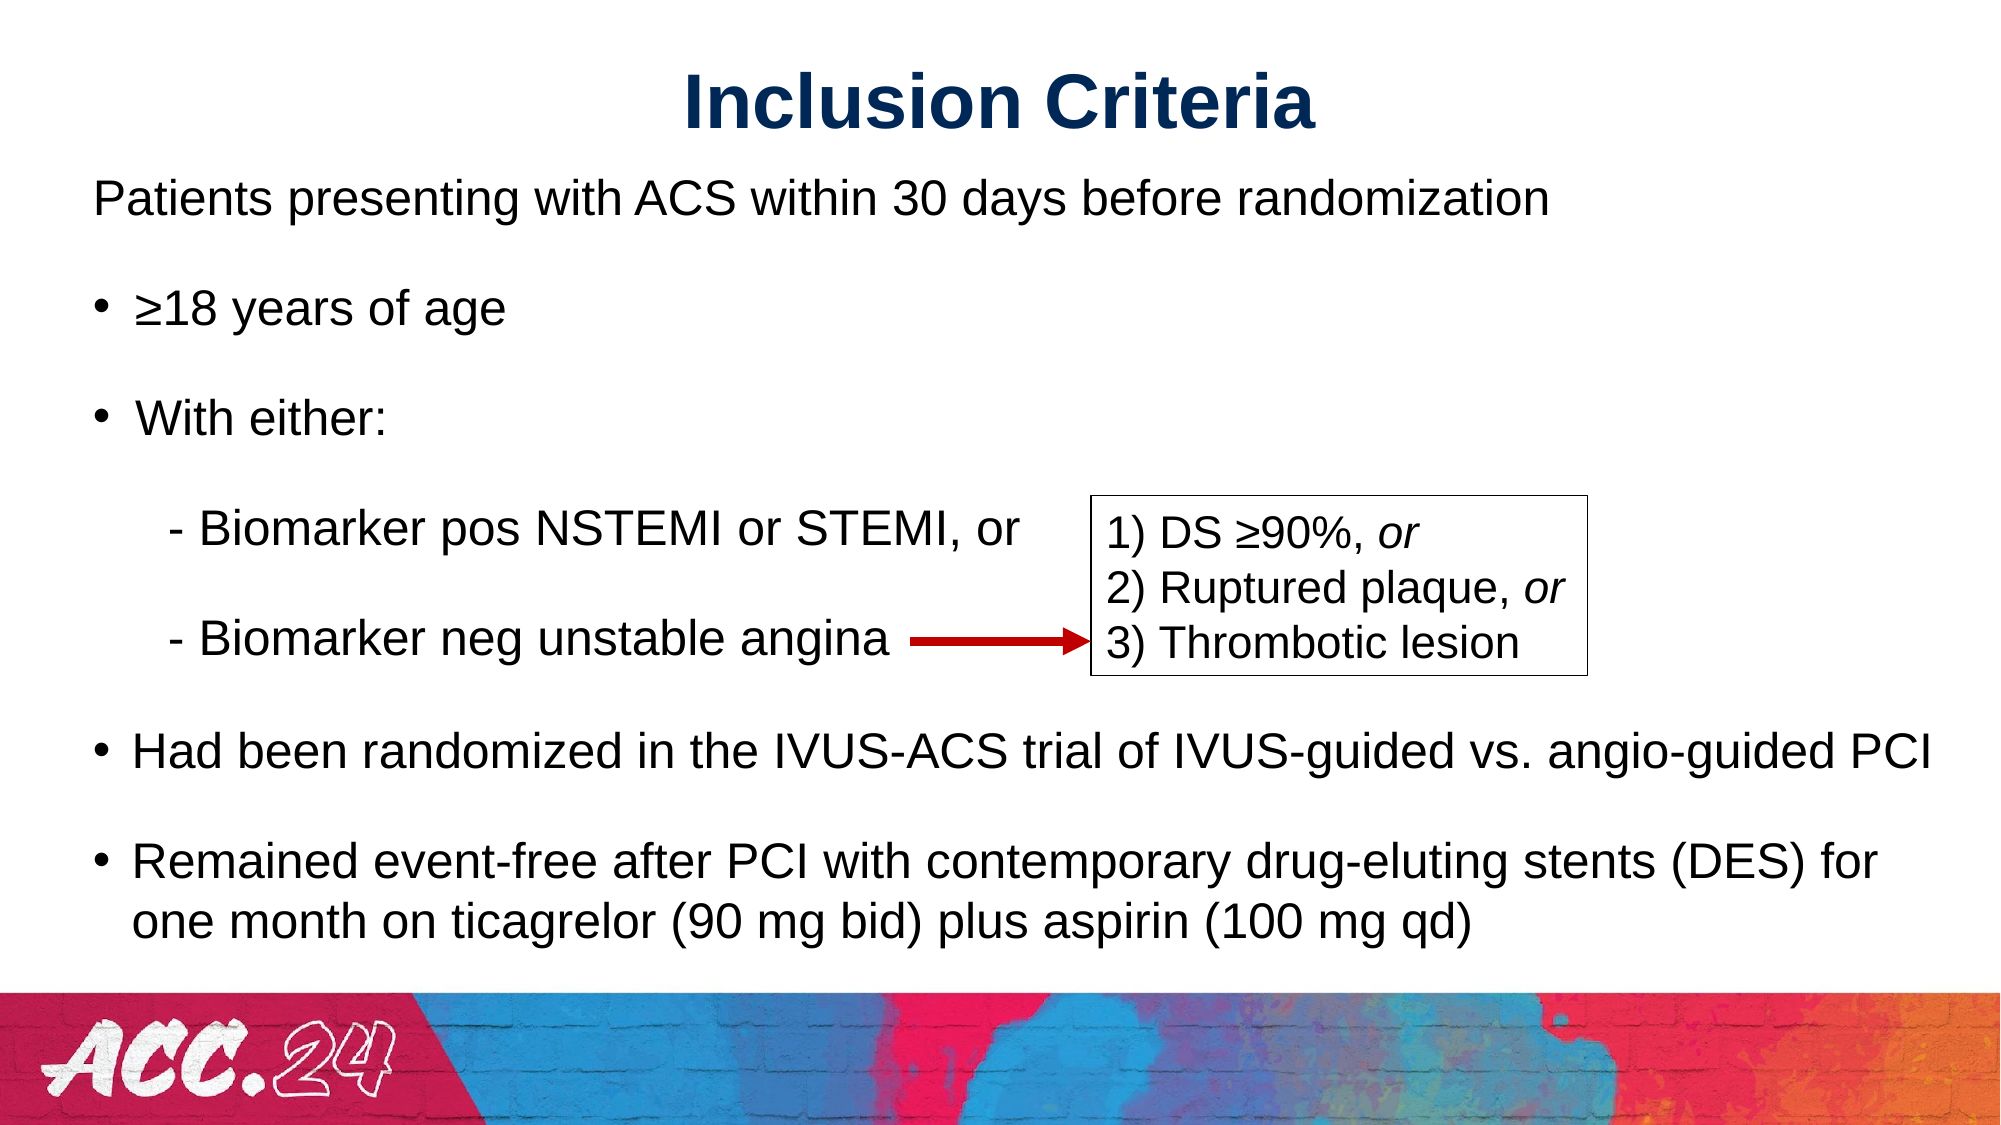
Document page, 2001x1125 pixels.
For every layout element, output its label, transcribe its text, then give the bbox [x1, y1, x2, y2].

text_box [77, 157, 1968, 959]
title Inclusion Criteria [0, 41, 2000, 153]
picture [0, 0, 2001, 1125]
